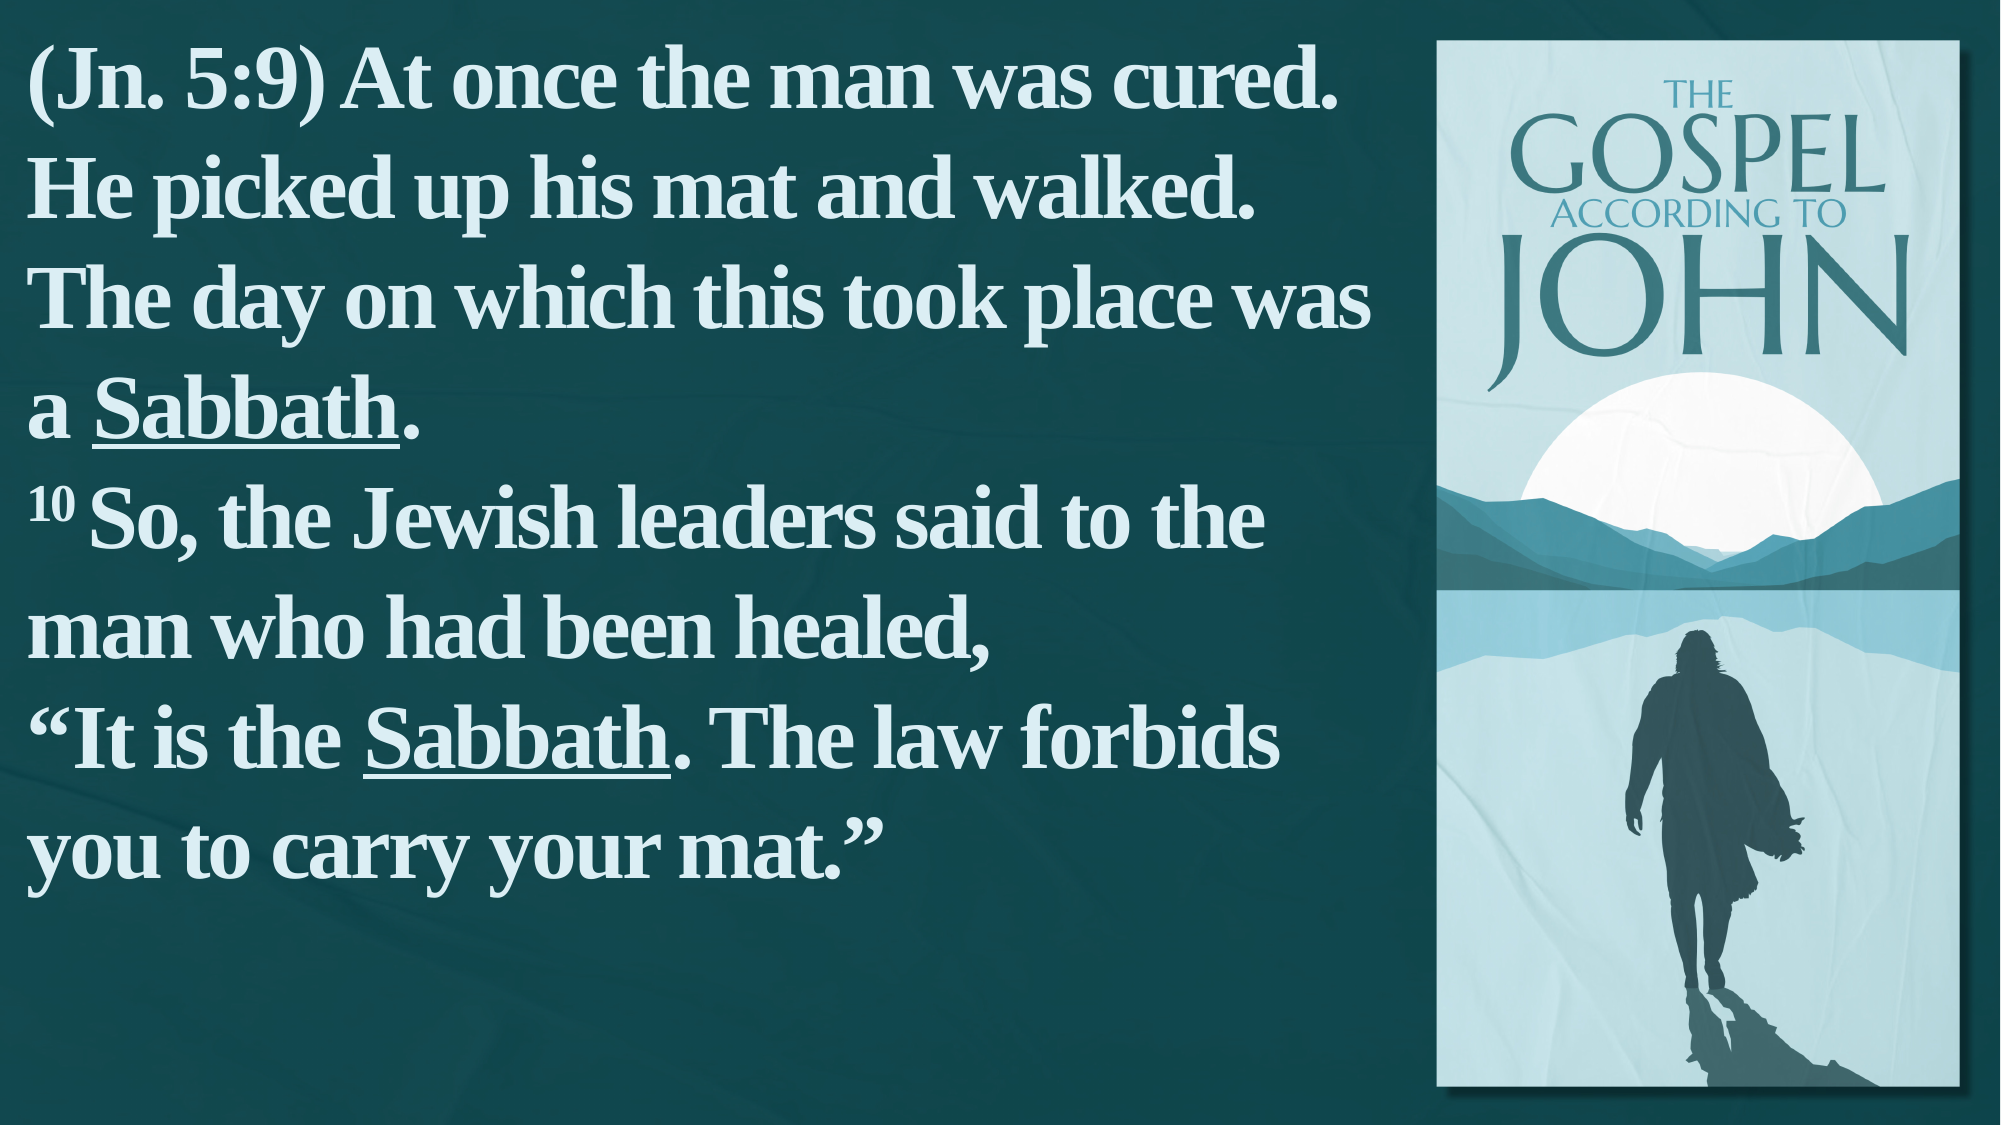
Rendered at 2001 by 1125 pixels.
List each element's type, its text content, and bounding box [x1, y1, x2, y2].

text_box (Jn. 5:9) At once the man was cured. He picked up his mat and walked. The day on which this took place was a Sabbath. 10 So, the Jewish leaders said to the man who had been healed, “It is the Sabbath. The law forbids you to carry your mat.” [11, 9, 1413, 905]
picture [0, 0, 2001, 1125]
